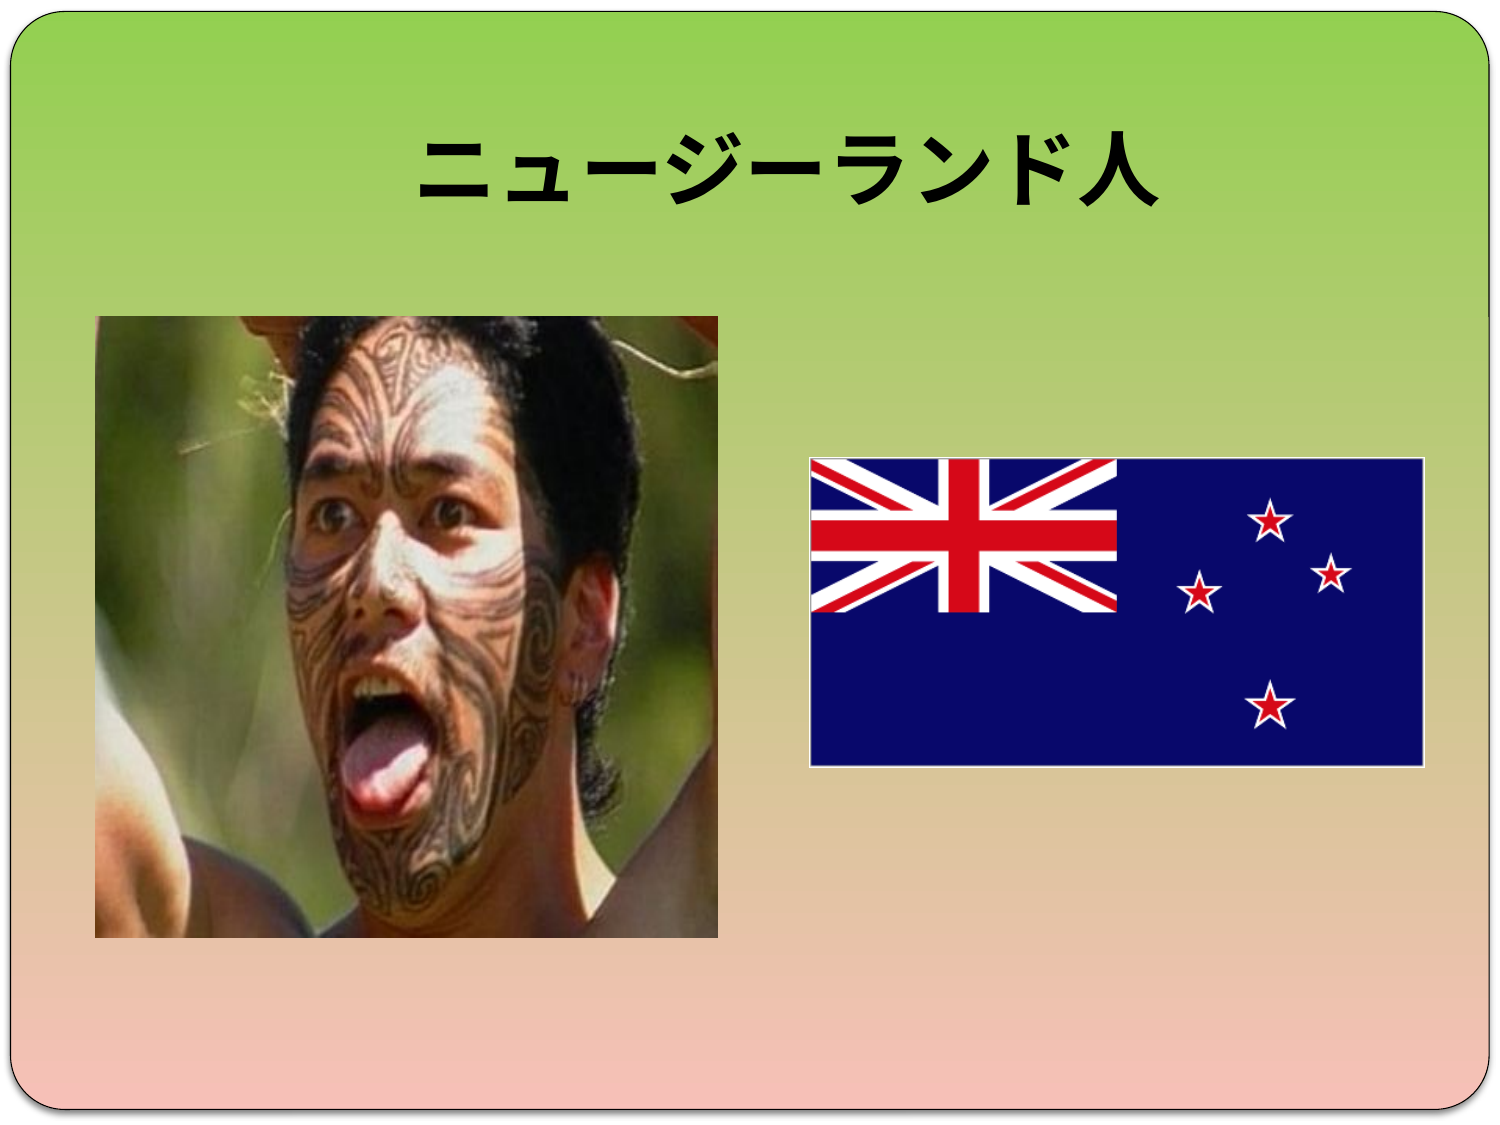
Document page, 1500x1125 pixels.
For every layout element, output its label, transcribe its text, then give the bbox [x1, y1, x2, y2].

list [94, 316, 718, 938]
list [809, 457, 1425, 768]
title ニュージーランド人 [150, 45, 1425, 233]
